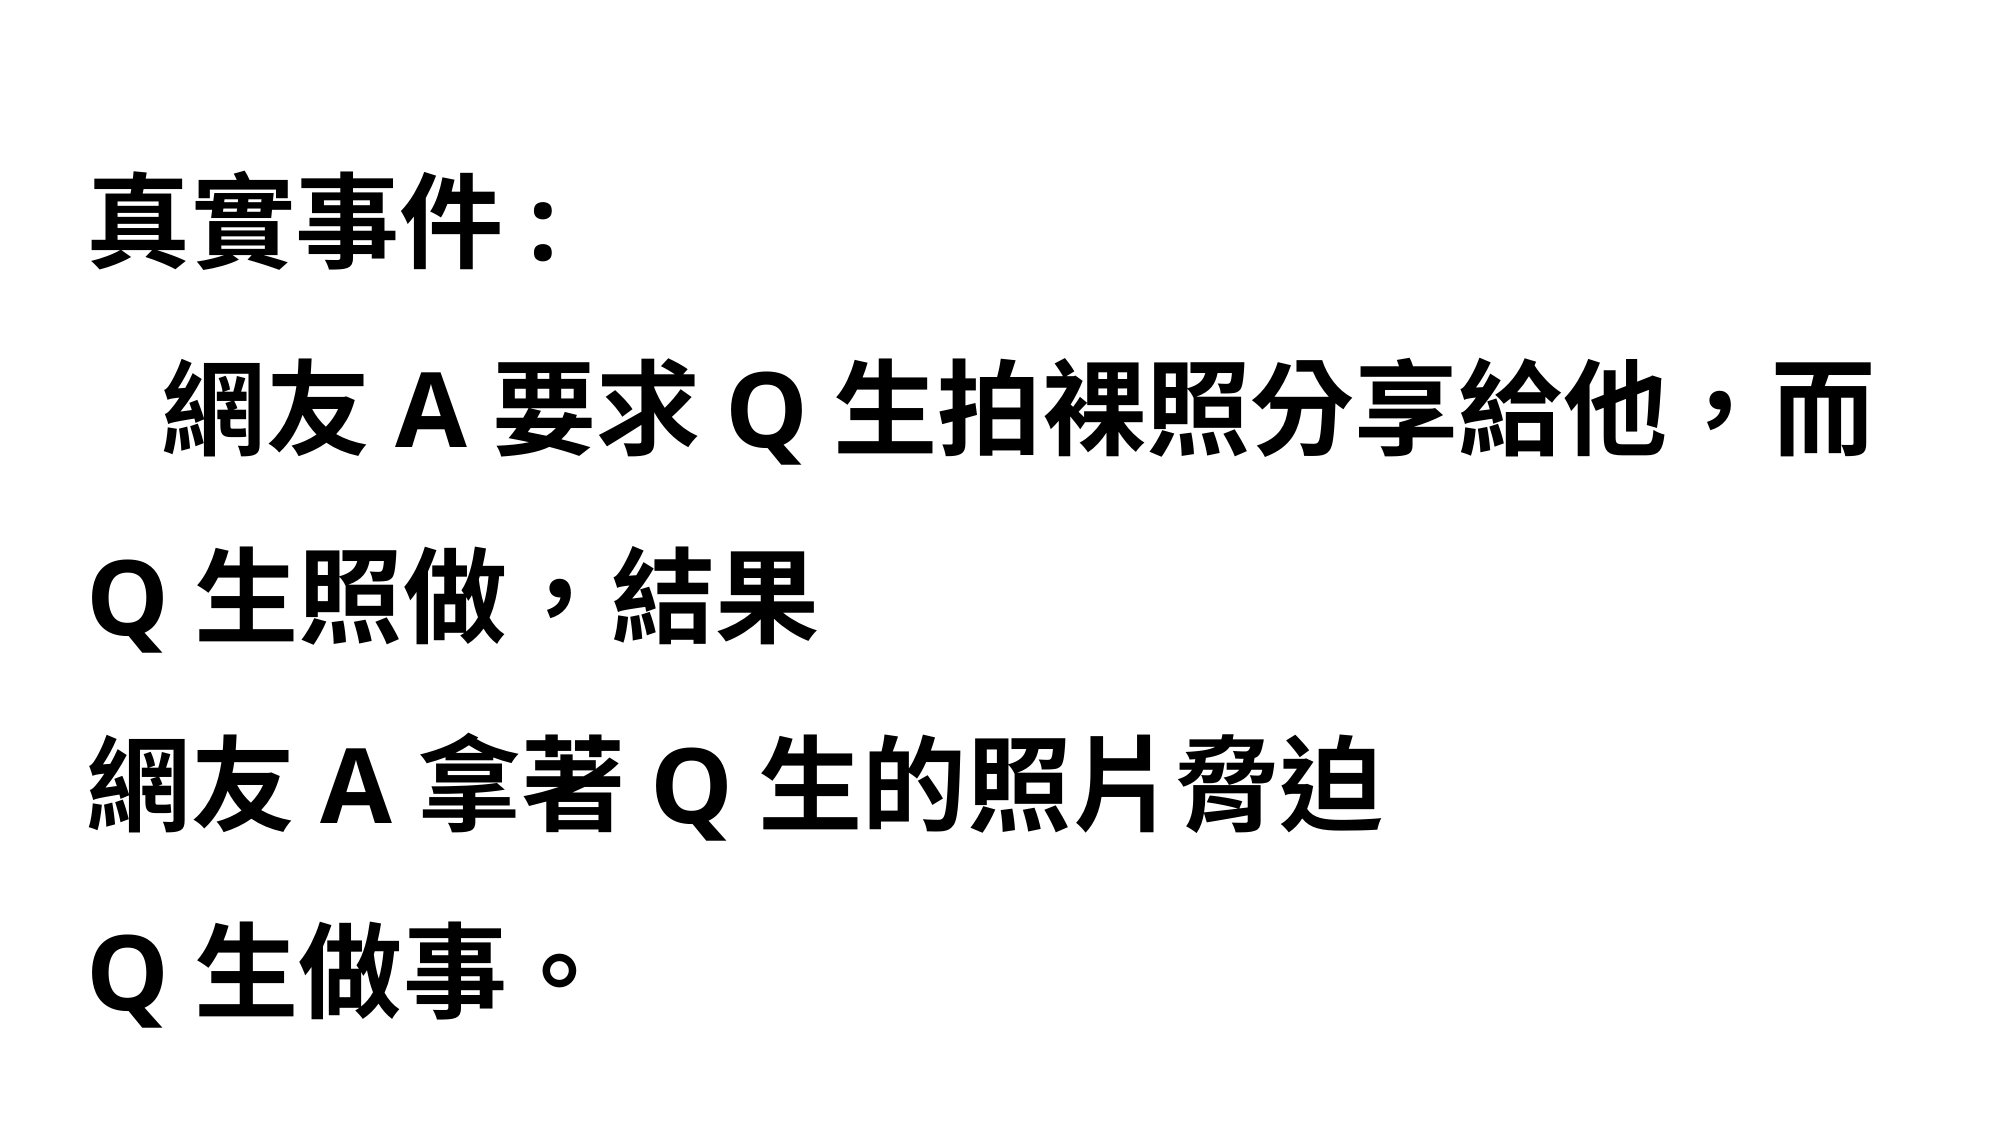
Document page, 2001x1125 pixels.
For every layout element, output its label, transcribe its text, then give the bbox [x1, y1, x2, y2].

text_box 真實事件: 網友A要求Q生拍裸照分享給他，而Q生照做，結果 網友A拿著Q生的照片脅迫 Q生做事。 [71, 0, 1929, 1125]
